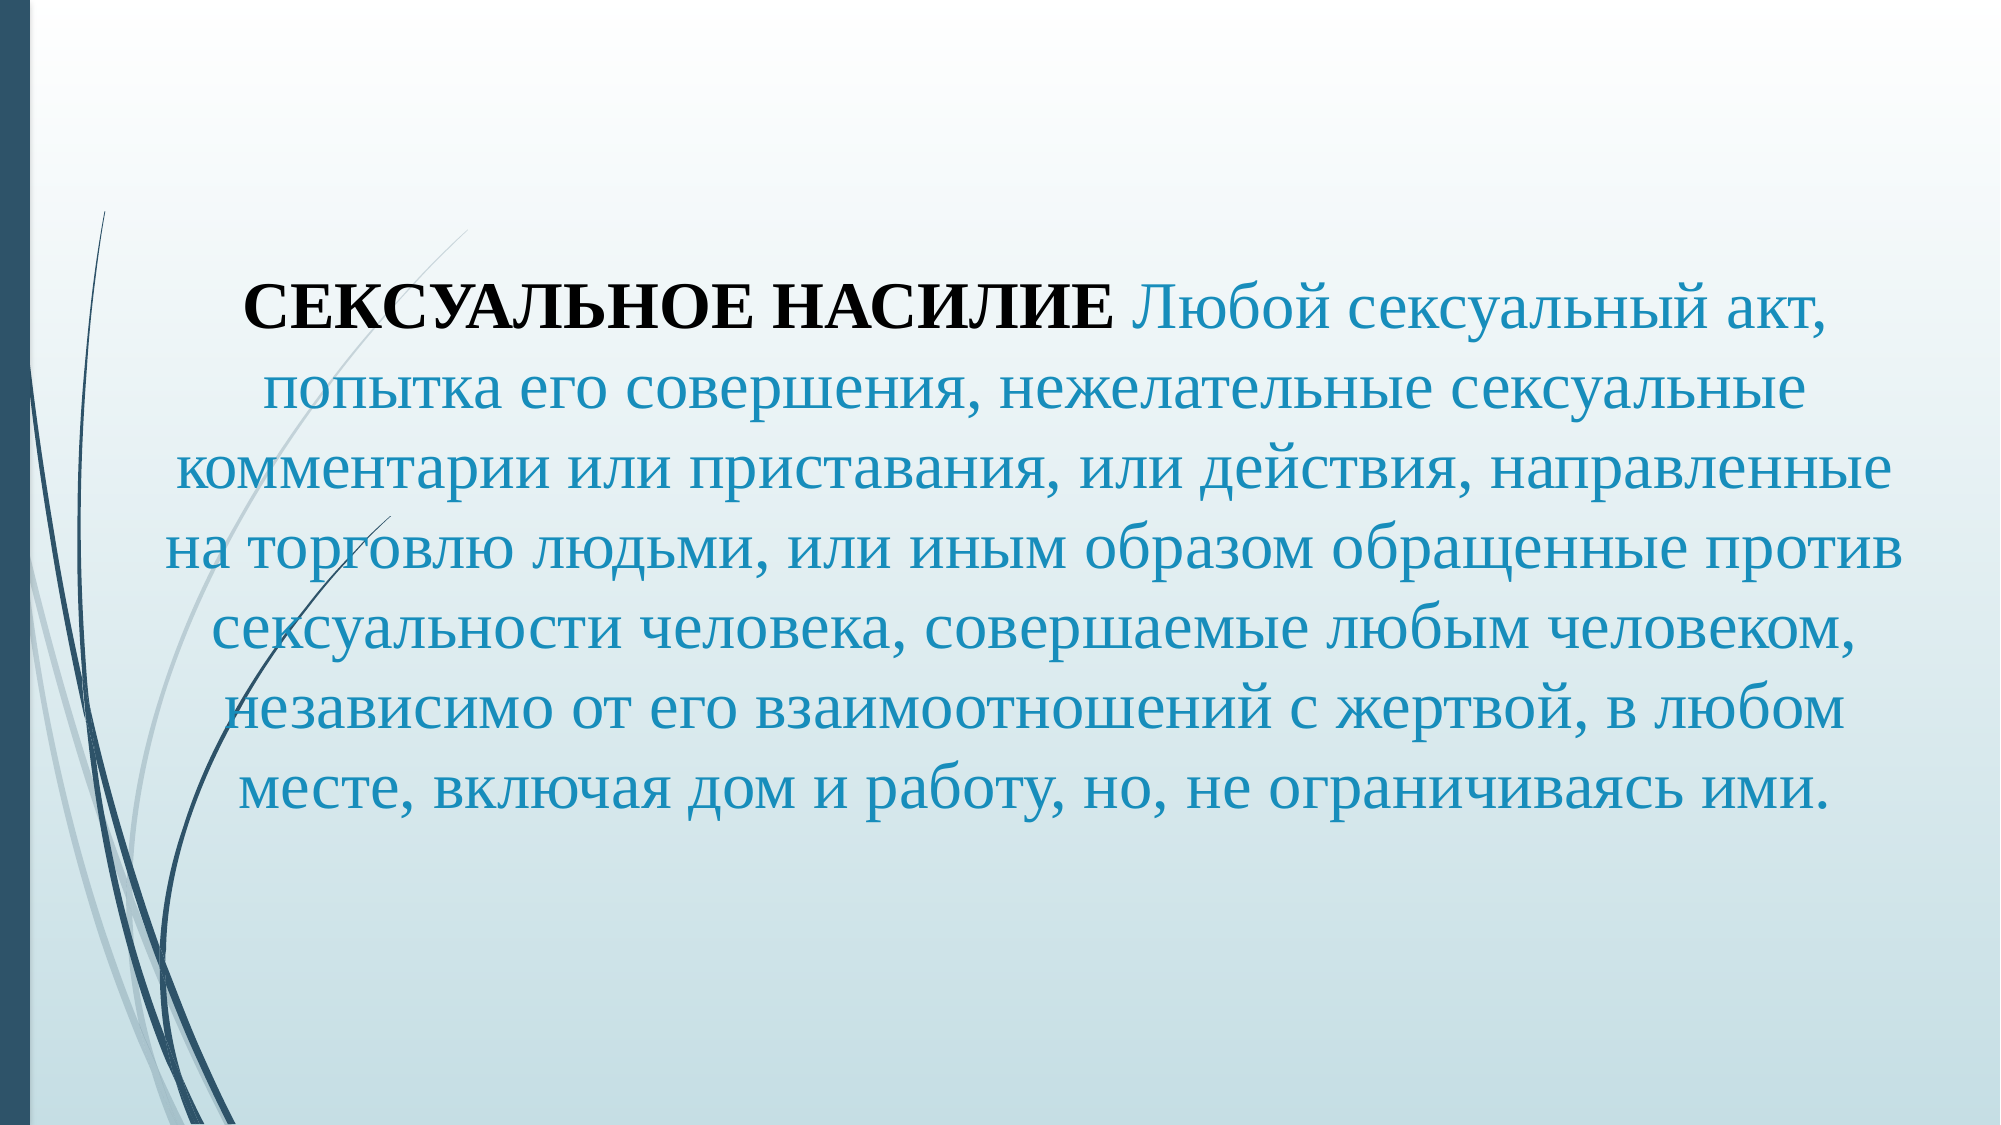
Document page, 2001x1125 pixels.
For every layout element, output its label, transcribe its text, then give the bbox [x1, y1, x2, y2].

title СЕКСУАЛЬНОЕ НАСИЛИЕ Любой сексуальный акт, попытка его совершения, нежелательные сексуальные комментарии или приставания, или действия, направленные на торговлю людьми, или иным образом обращенные против сексуальности человека, совершаемые любым человеком, независимо от его взаимоотношений с жертвой, в любом месте, включая дом и работу, но, не ограничиваясь ими. [123, 254, 1948, 966]
